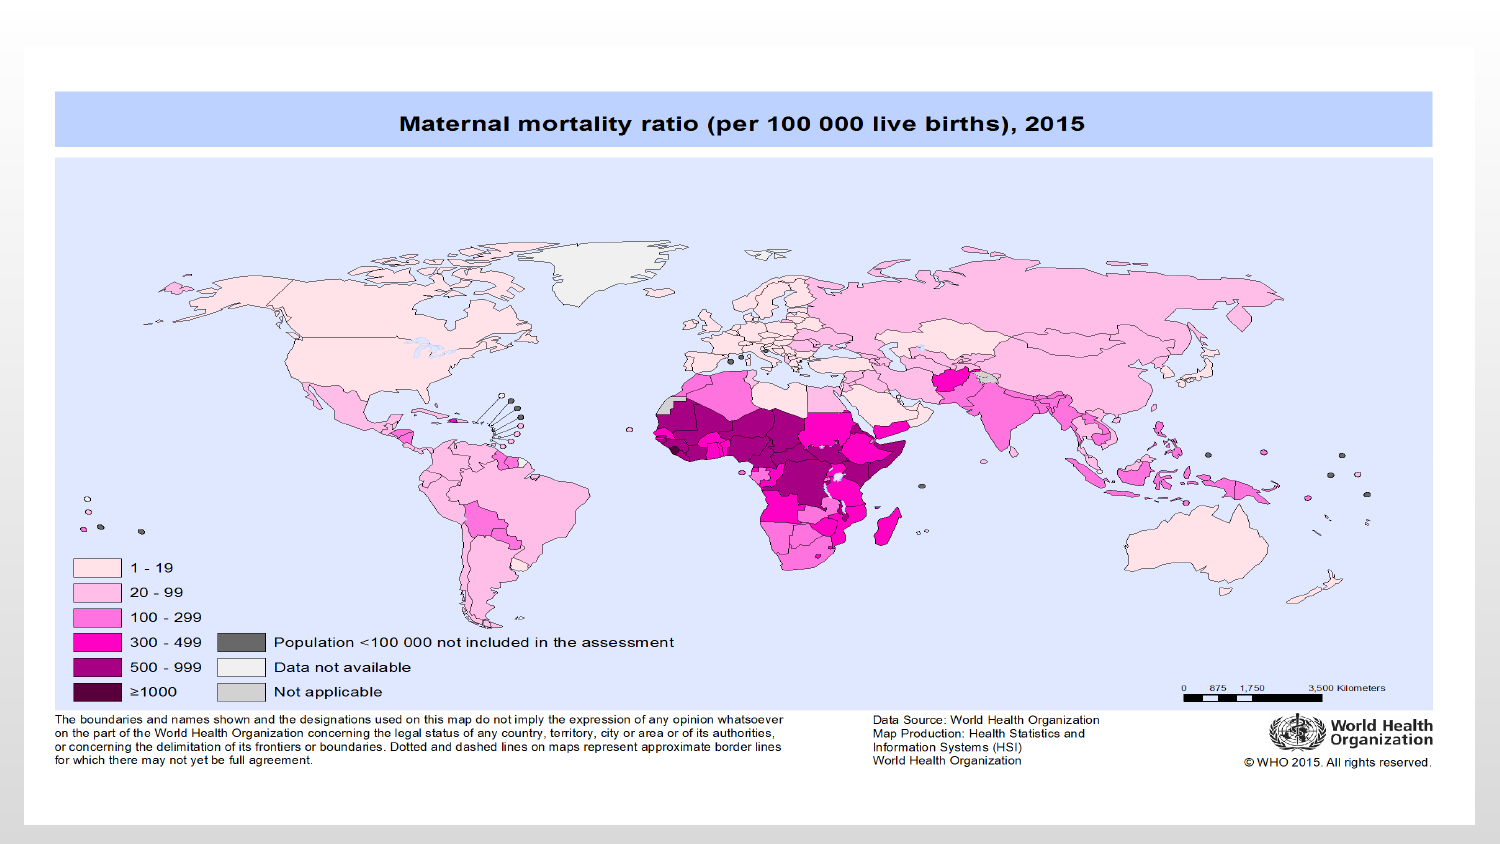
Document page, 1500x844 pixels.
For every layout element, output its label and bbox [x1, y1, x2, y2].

picture [24, 46, 1476, 826]
